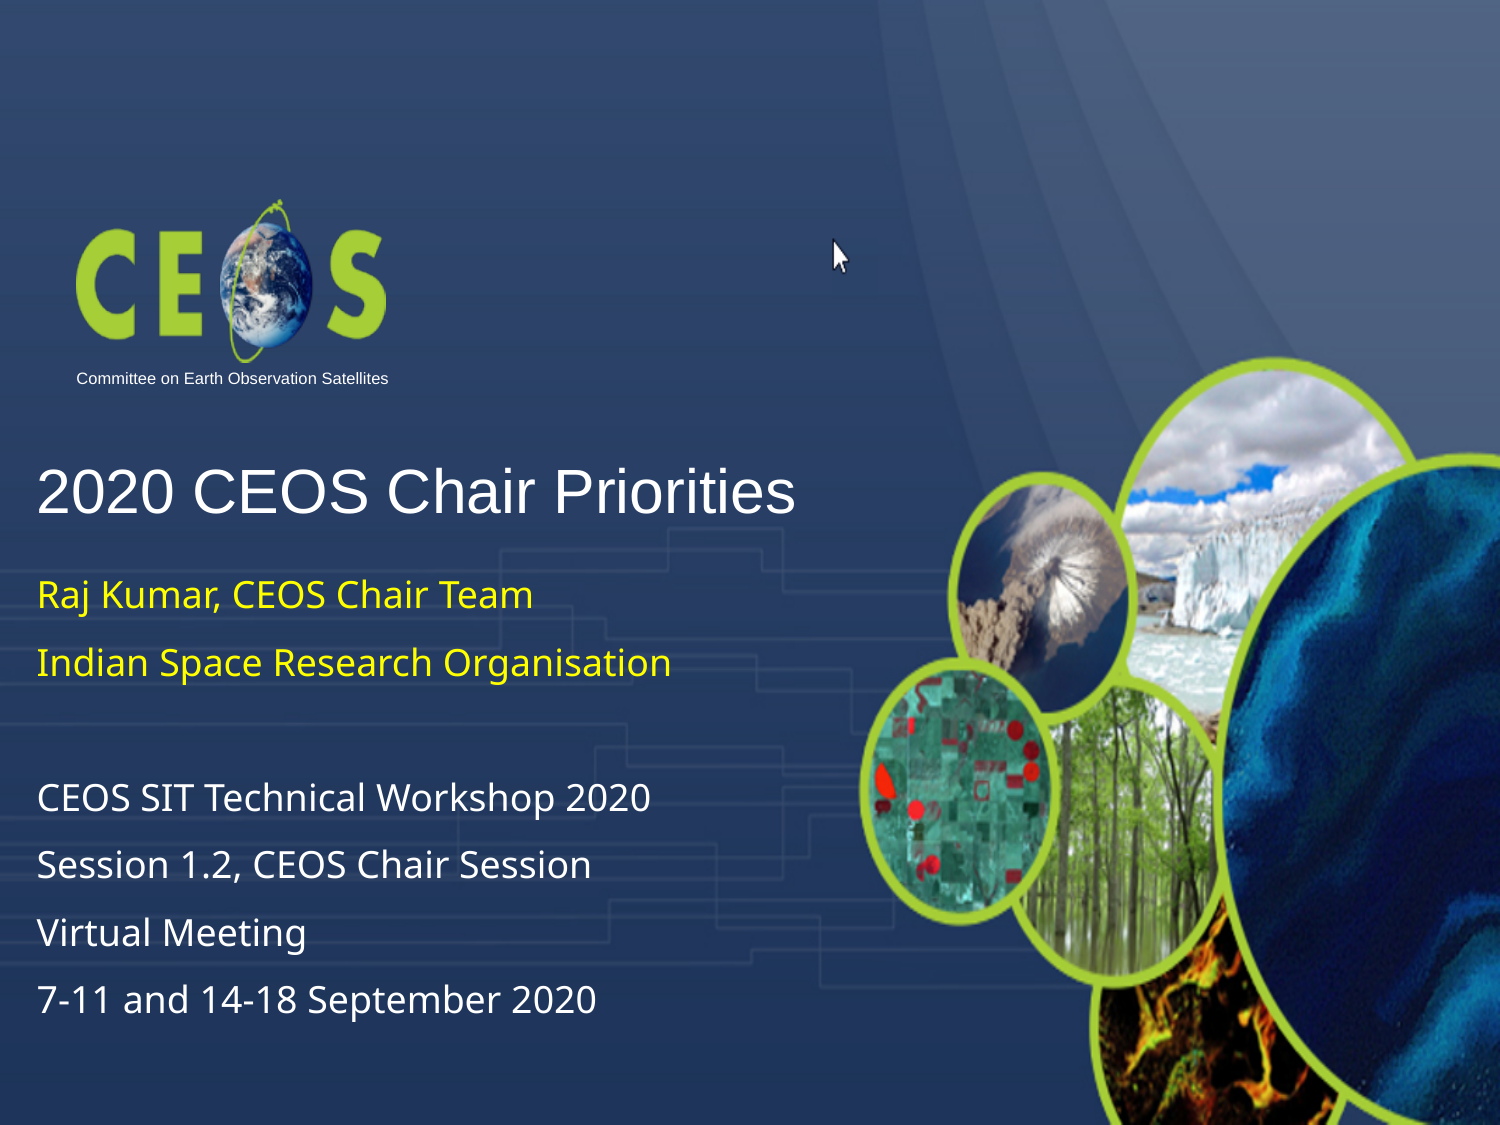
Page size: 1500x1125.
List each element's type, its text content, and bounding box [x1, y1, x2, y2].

picture [1467, 545, 1476, 552]
picture [1466, 500, 1474, 506]
picture [0, 0, 1500, 1125]
text_box 2020 CEOS Chair Priorities [36, 459, 989, 582]
text_box Raj Kumar, CEOS Chair Team Indian Space Research Organisation CEOS SIT Technical Workshop 2020 Session 1.2, CEOS Chair Session Virtual Meeting 7-11 and 14-18 September 2020 [36, 548, 682, 827]
